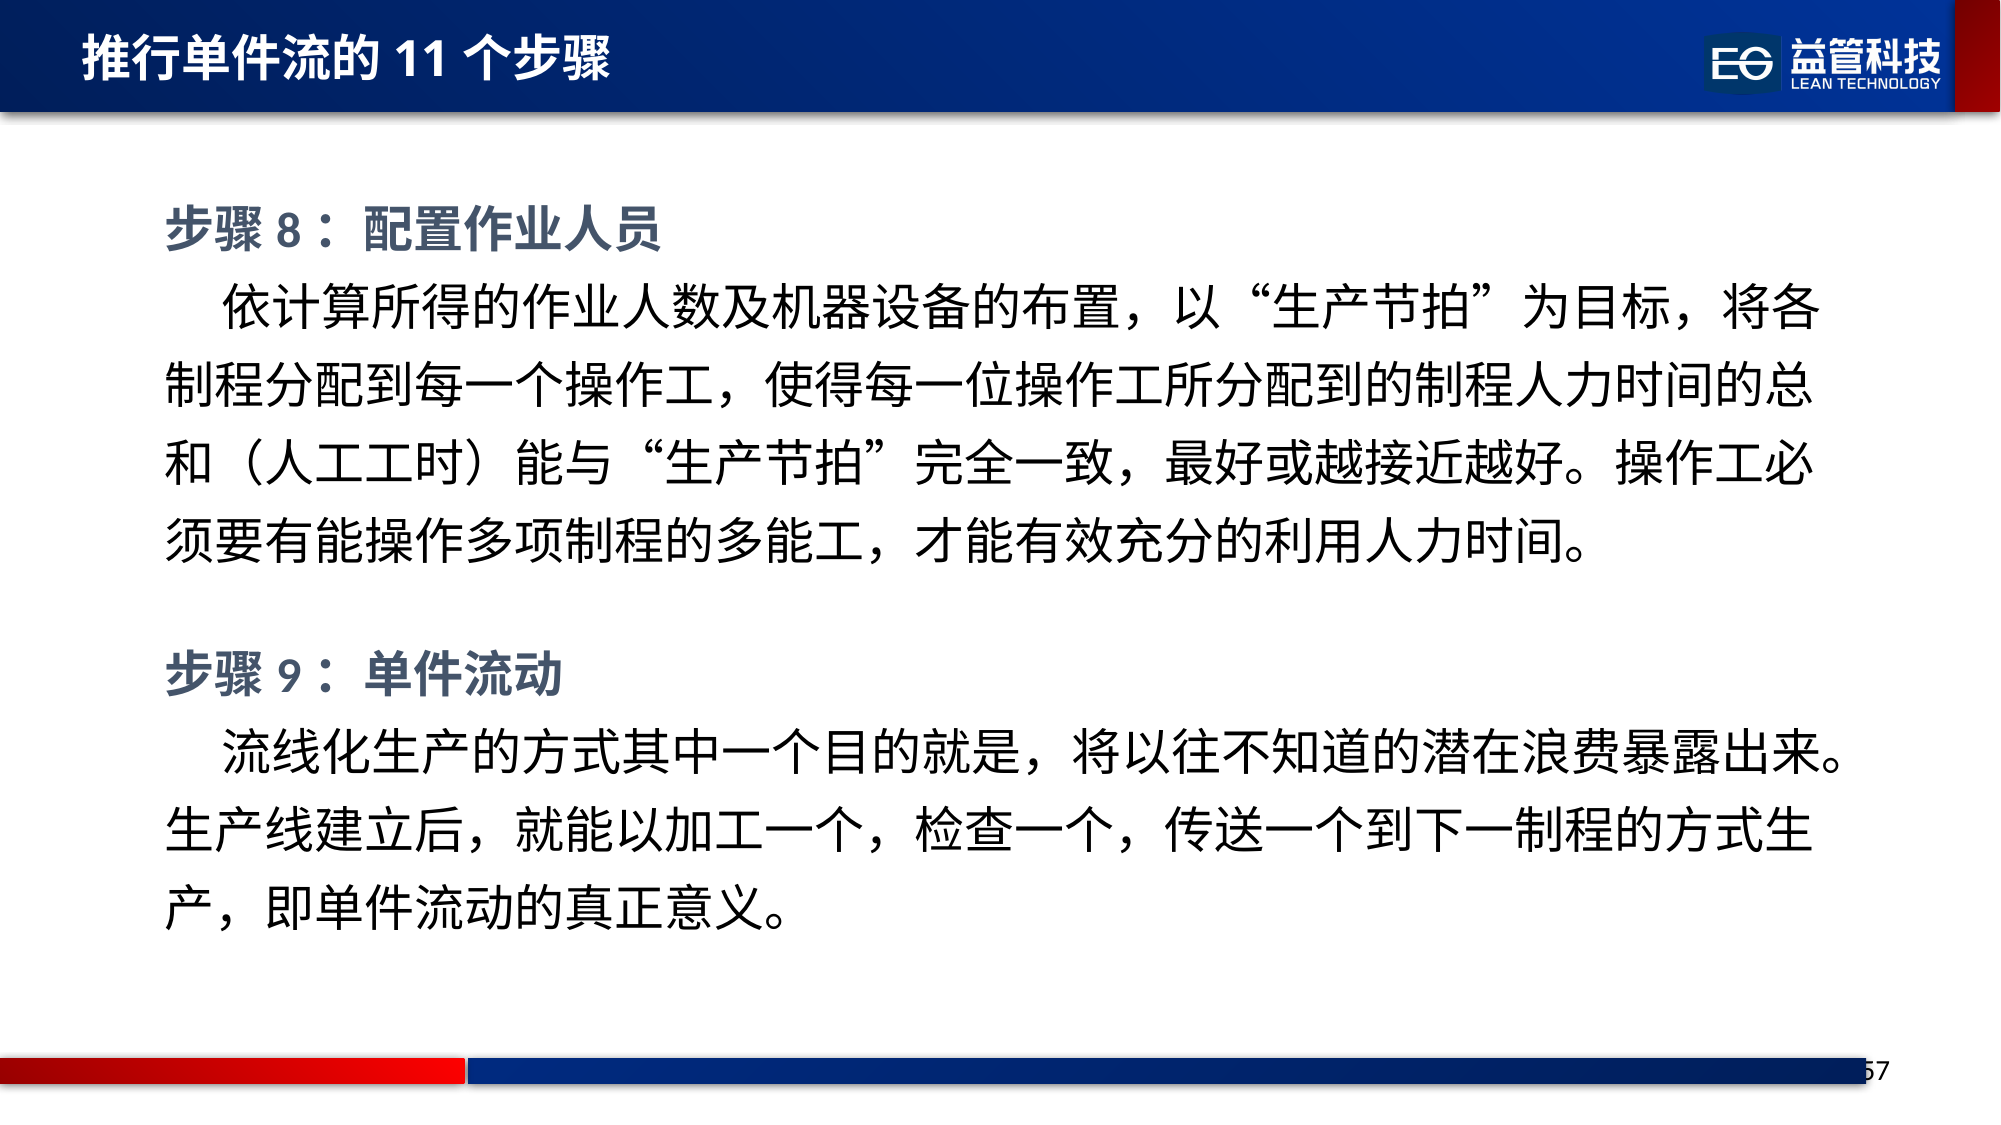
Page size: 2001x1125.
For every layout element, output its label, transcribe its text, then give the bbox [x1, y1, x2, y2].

picture [1697, 18, 1949, 112]
text_box 步骤9：单件流动 流线化生产的方式其中一个目的就是，将以往不知道的潜在浪费暴露出来。生产线建立后，就能以加工一个，检查一个，传送一个到下一制程的方式生产，即单件流动的真正意义。 [149, 617, 1839, 944]
text_box 步骤8：配置作业人员 依计算所得的作业人数及机器设备的布置，以“生产节拍”为目标，将各制程分配到每一个操作工，使得每一位操作工所分配到的制程人力时间的总和（人工工时）能与“生产节拍”完全一致，最好或越接近越好。操作工必须要有能操作多项制程的多能工，才能有效充分的利用人力时间。 [149, 172, 1839, 578]
text_box 推行单件流的11个步骤 [66, 18, 953, 94]
